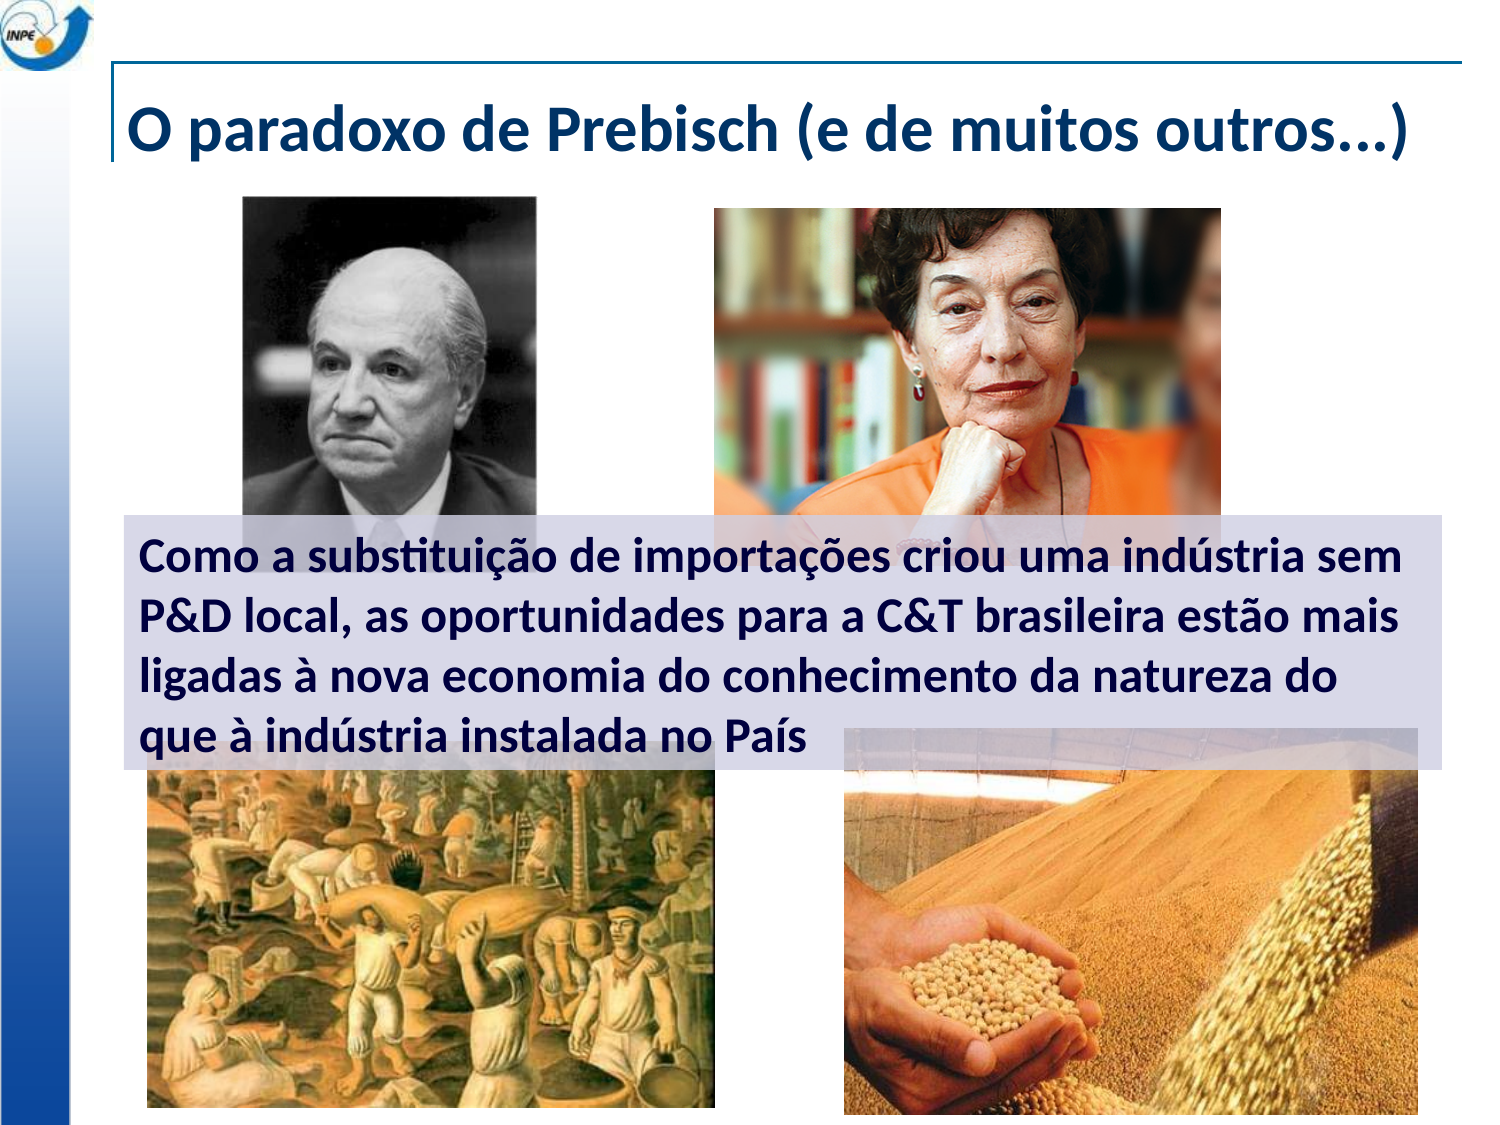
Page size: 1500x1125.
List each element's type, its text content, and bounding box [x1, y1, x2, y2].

picture [714, 207, 1221, 566]
picture [844, 727, 1418, 1115]
text_box Como a substituição de importações criou uma indústria sem P&D local, as oportunidades para a C&T brasileira estão mais ligadas à nova economia do conhecimento da natureza do que à indústria instalada no País [123, 515, 1442, 770]
picture [241, 196, 538, 574]
title O paradoxo de Prebisch (e de muitos outros...) [112, 62, 1500, 188]
picture [0, 0, 94, 1125]
picture [147, 741, 715, 1108]
